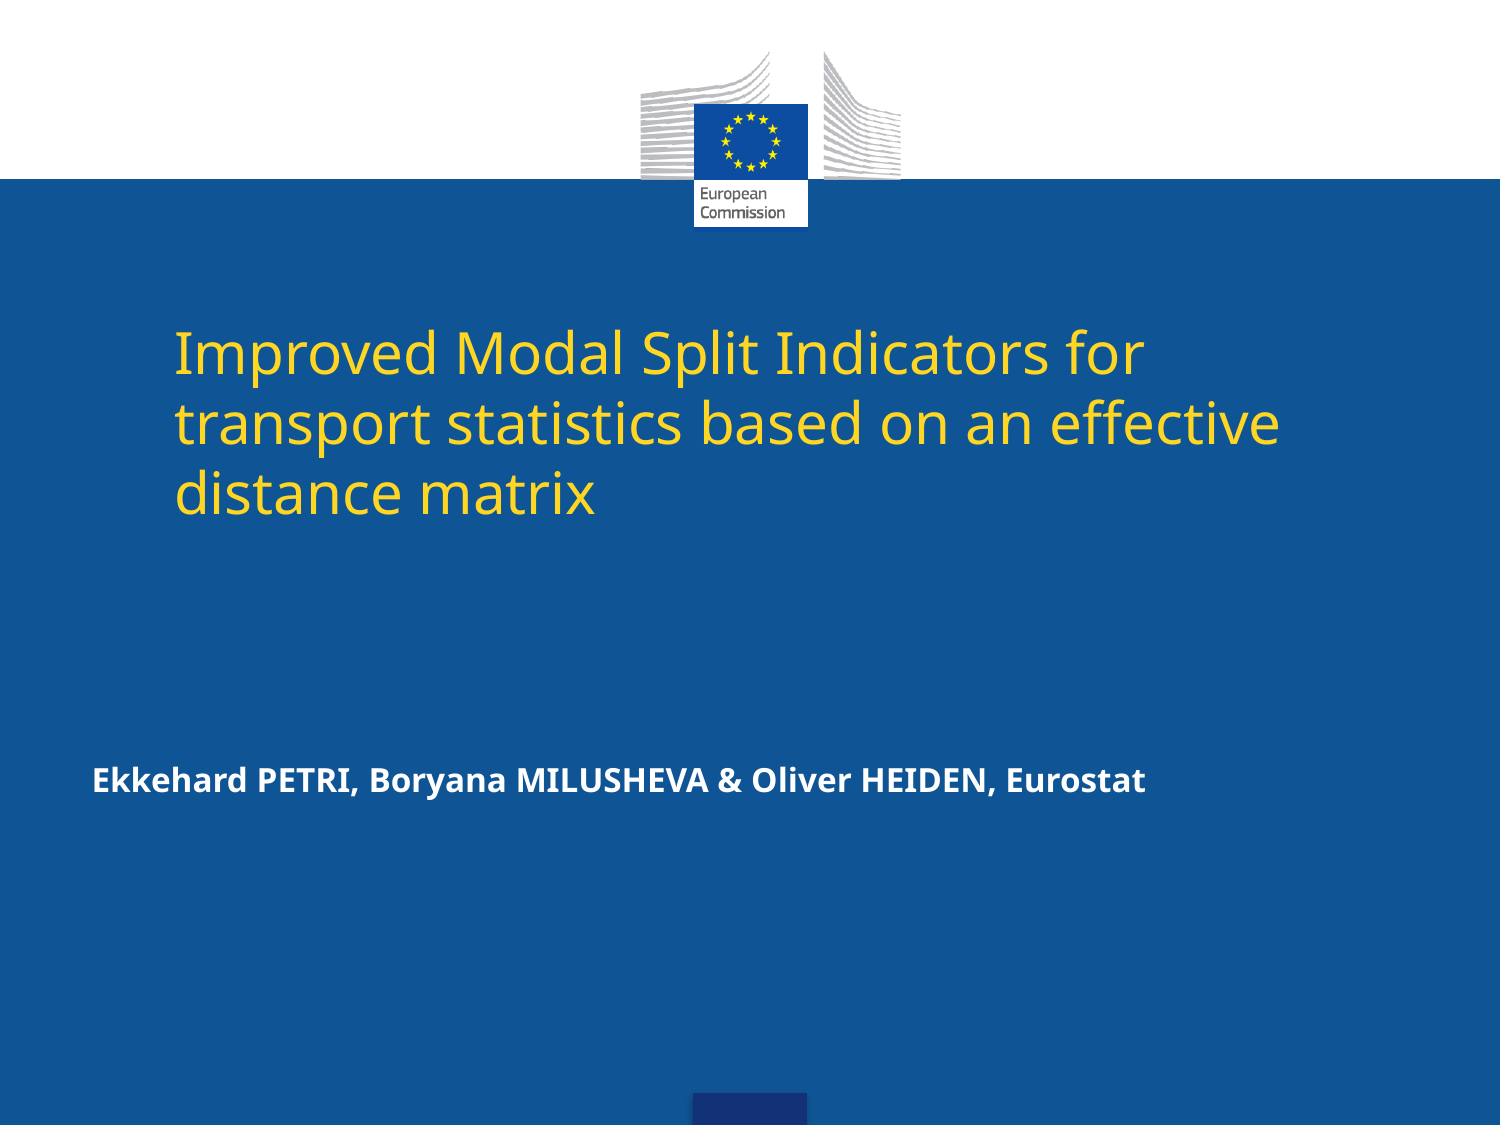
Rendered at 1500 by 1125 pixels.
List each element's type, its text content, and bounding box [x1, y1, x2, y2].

title Improved Modal Split Indicators for transport statistics based on an effective distance matrix [100, 255, 1436, 587]
list Ekkehard PETRI, Boryana MILUSHEVA & Oliver HEIDEN, Eurostat [76, 751, 1164, 870]
